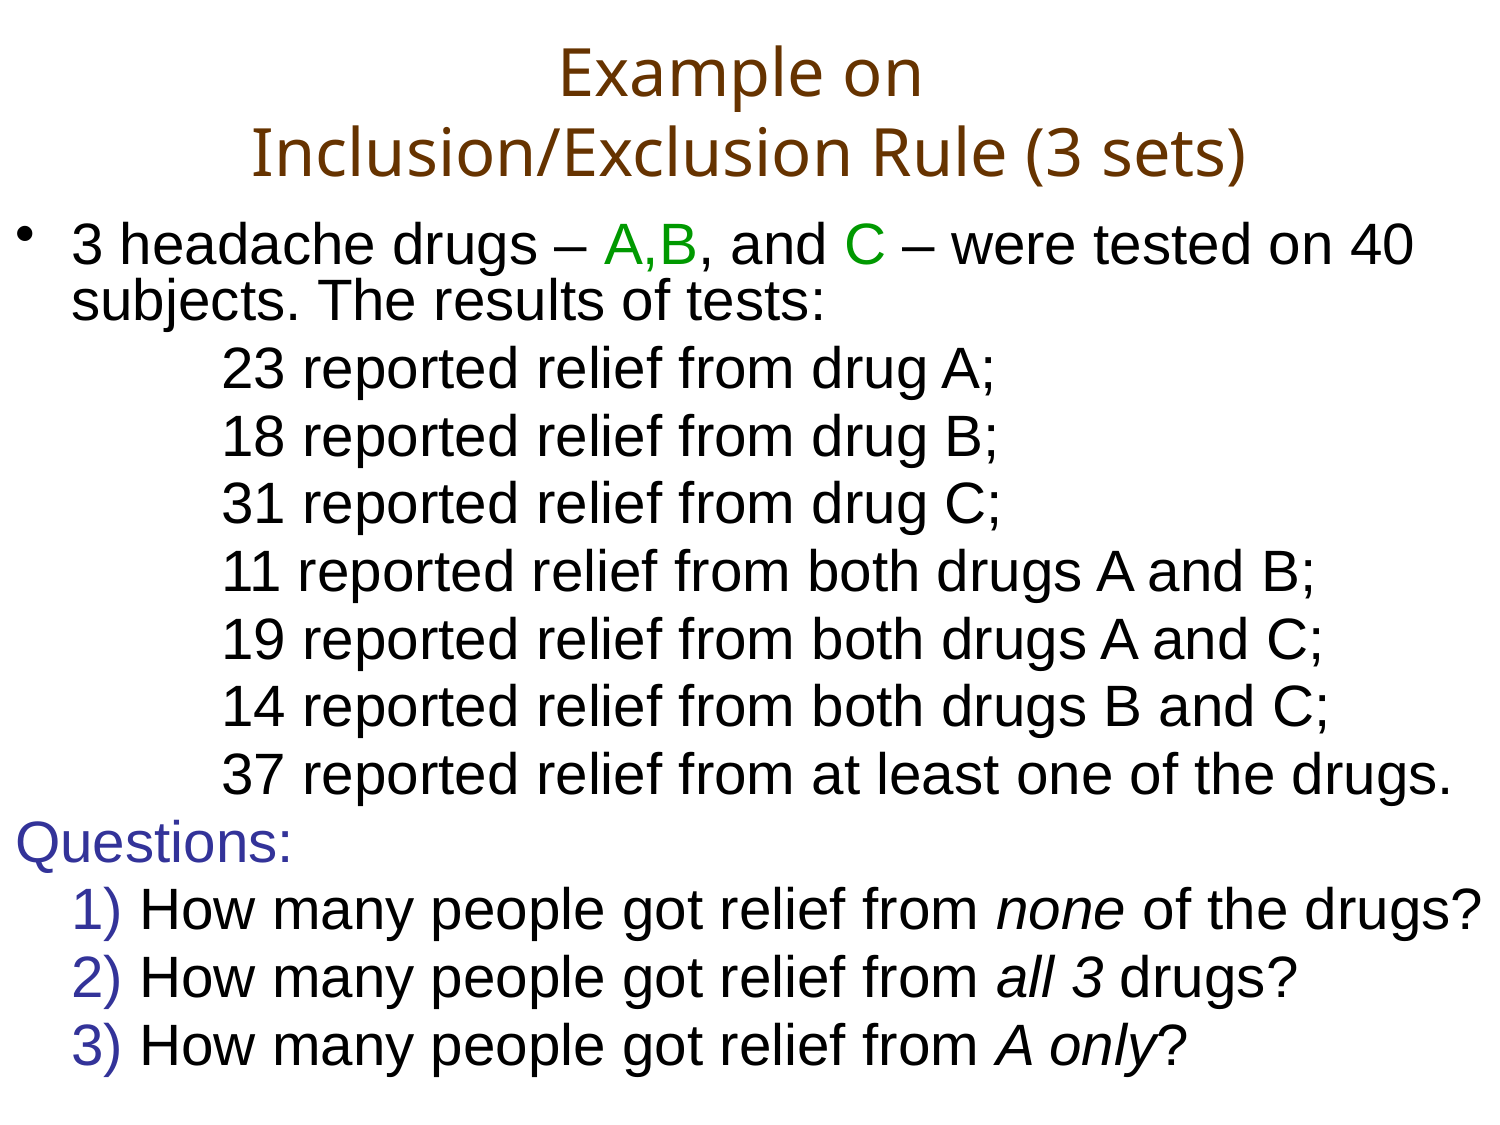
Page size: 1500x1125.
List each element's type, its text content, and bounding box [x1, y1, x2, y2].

list 3 headache drugs – A,B, and C – were tested on 40 subjects. The results of tests: 23 reported relief from drug A; 18 reported relief from drug B; 31 reported relief from drug C; 11 reported relief from both drugs A and B; 19 reported relief from both drugs A and C; 14 reported relief from both drugs B and C; 37 reported relief from at least one of the drugs. Questions: 1) How many people got relief from none of the drugs? 2) How many people got relief from all 3 drugs? 3) How many people got relief from A only? [0, 212, 1500, 1125]
title Example on Inclusion/Exclusion Rule (3 sets) [75, 45, 1425, 175]
